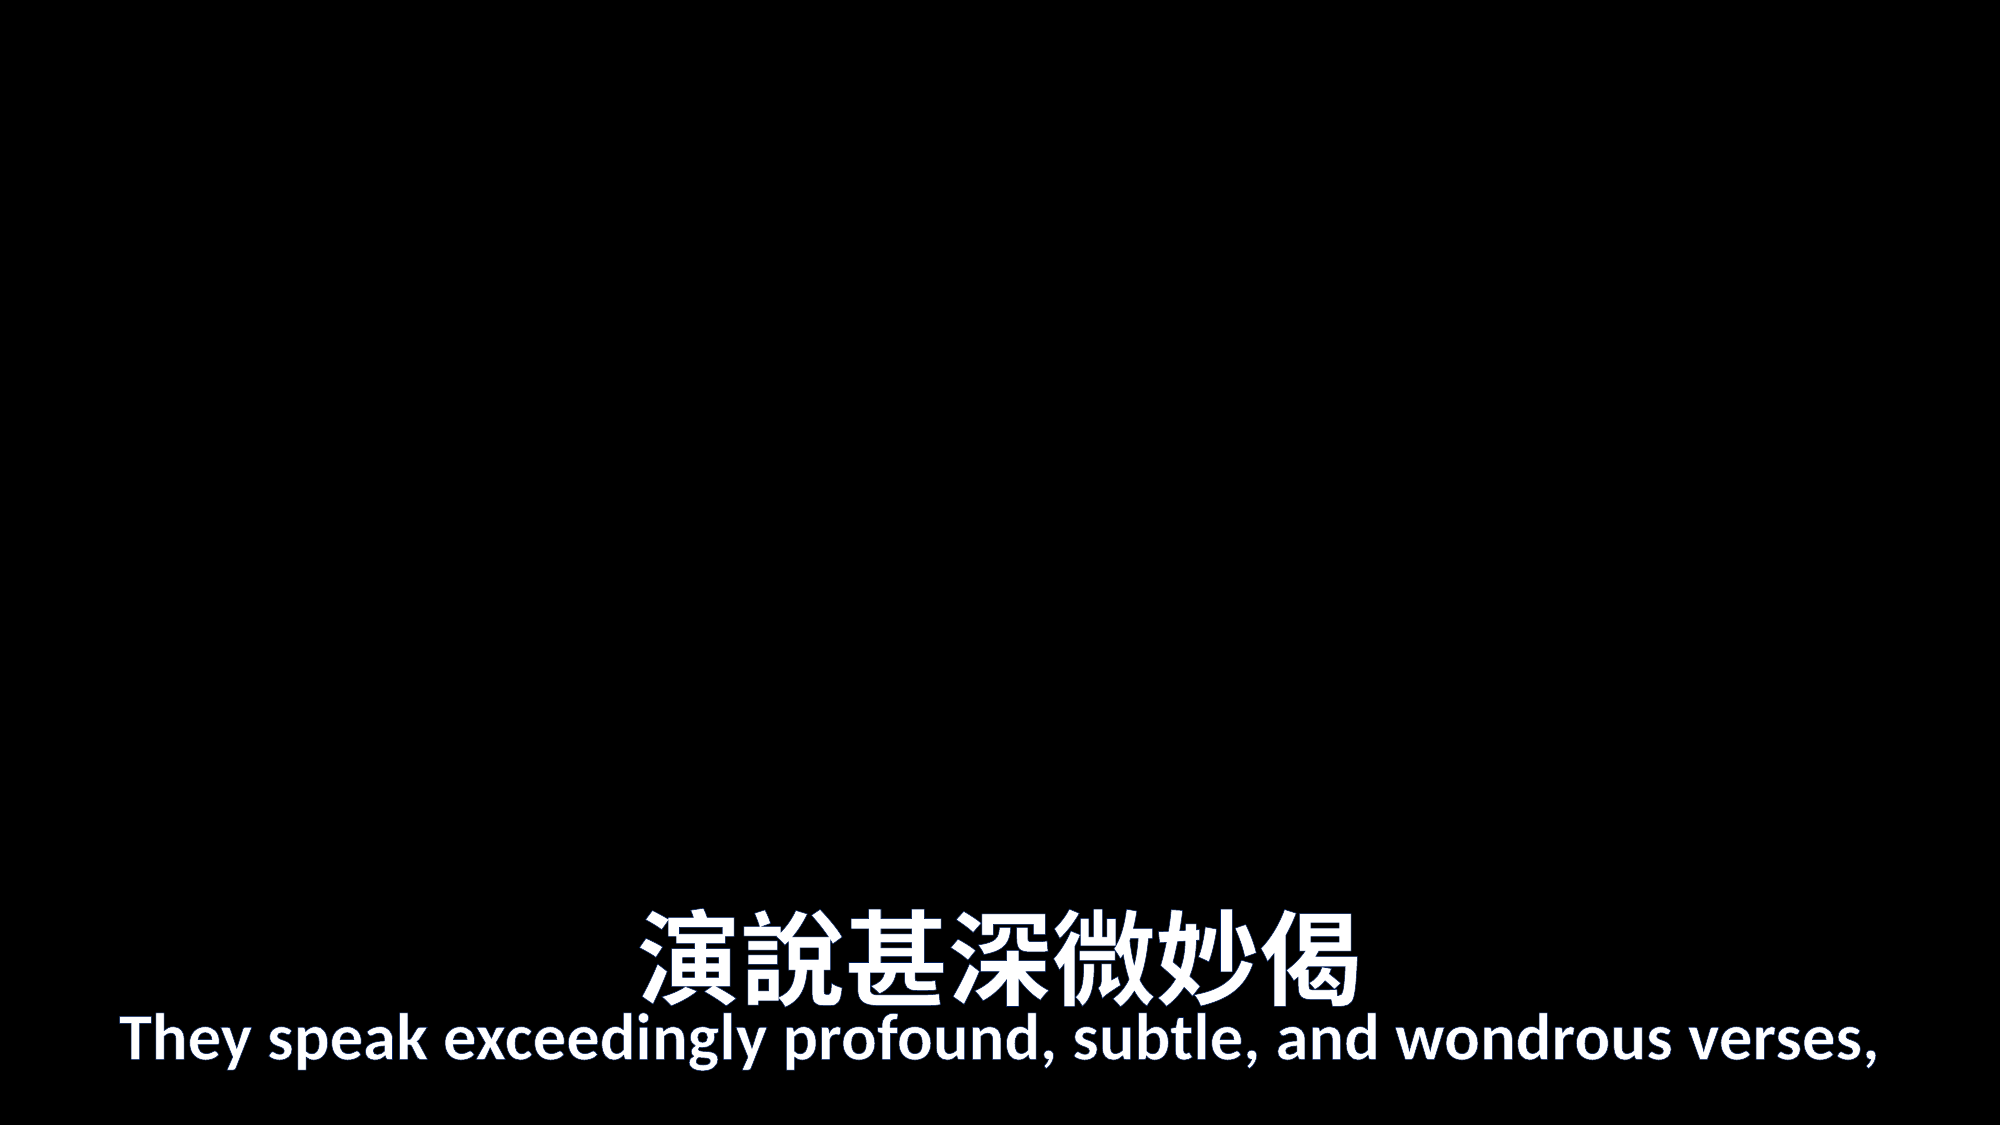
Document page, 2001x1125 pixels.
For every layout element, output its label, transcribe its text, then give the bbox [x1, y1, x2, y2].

subtitle They speak exceedingly profound, subtle, and wondrous verses, [0, 996, 2000, 1090]
title 演說甚深微妙偈 [0, 869, 2000, 996]
